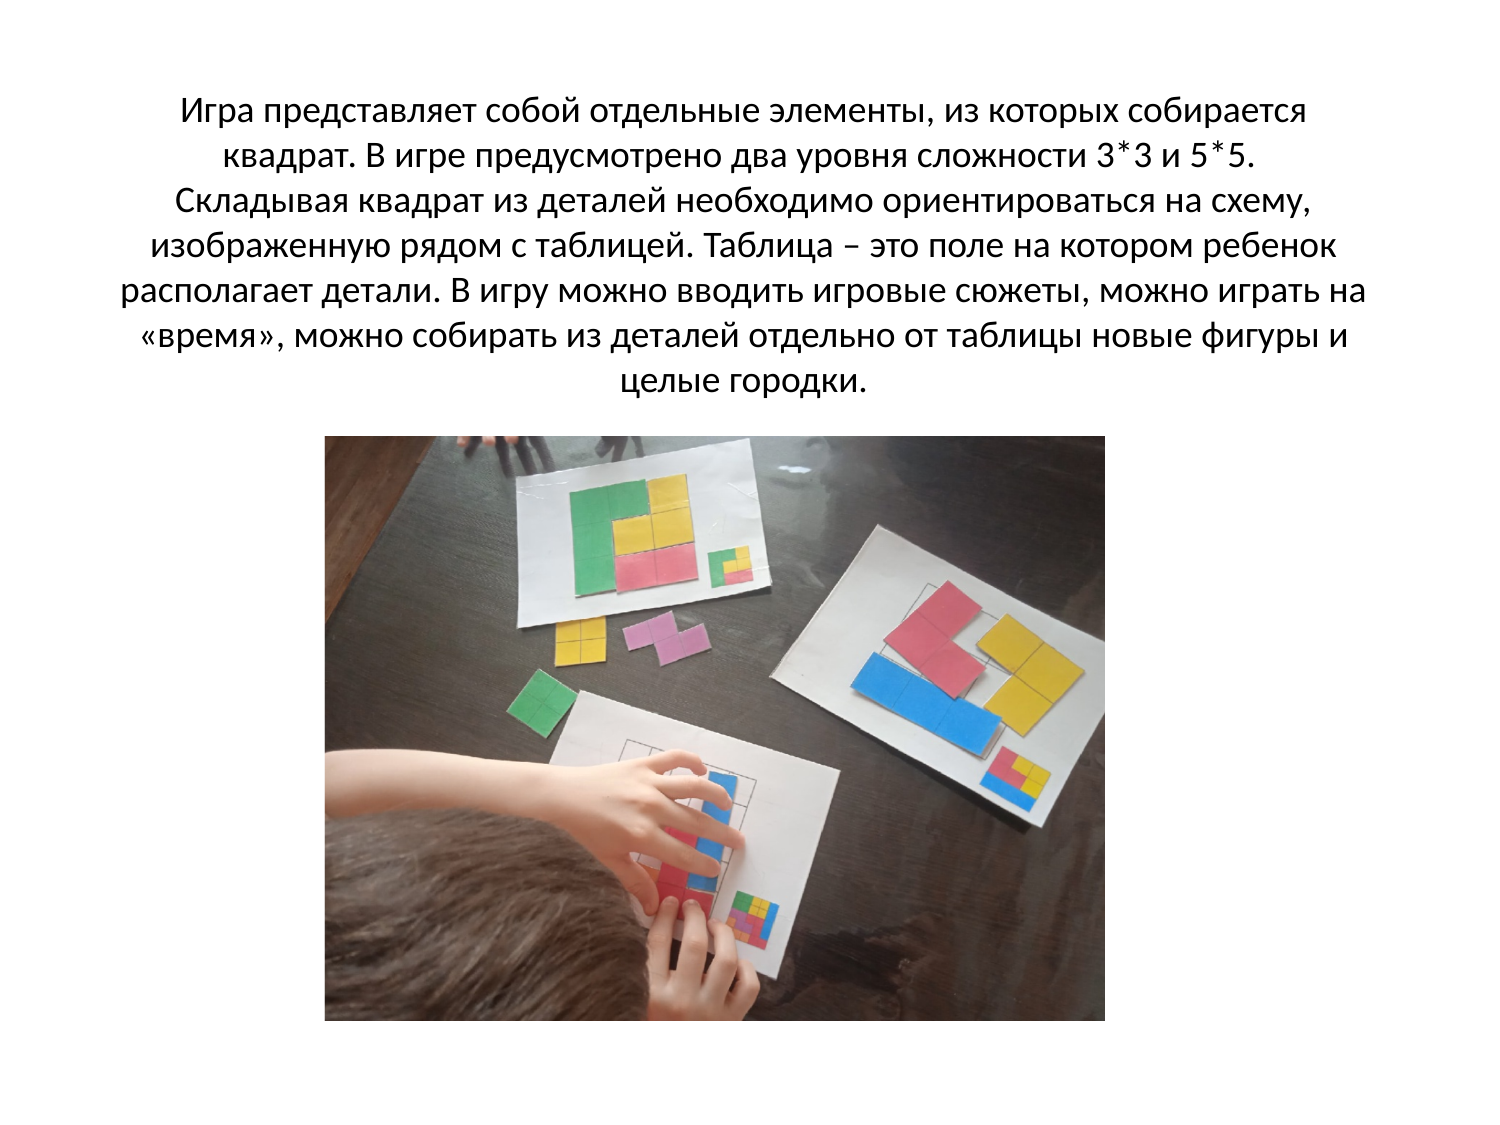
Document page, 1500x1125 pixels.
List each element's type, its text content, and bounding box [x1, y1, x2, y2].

picture [326, 337, 1104, 1118]
text_box Игра представляет собой отдельные элементы, из которых собирается квадрат. В игре предусмотрено два уровня сложности 3*3 и 5*5. Складывая квадрат из деталей необходимо ориентироваться на схему, изображенную рядом с таблицей. Таблица – это поле на котором ребенок располагает детали. В игру можно вводить игровые сюжеты, можно играть на «время», можно собирать из деталей отдельно от таблицы новые фигуры и целые городки. [100, 78, 1388, 453]
